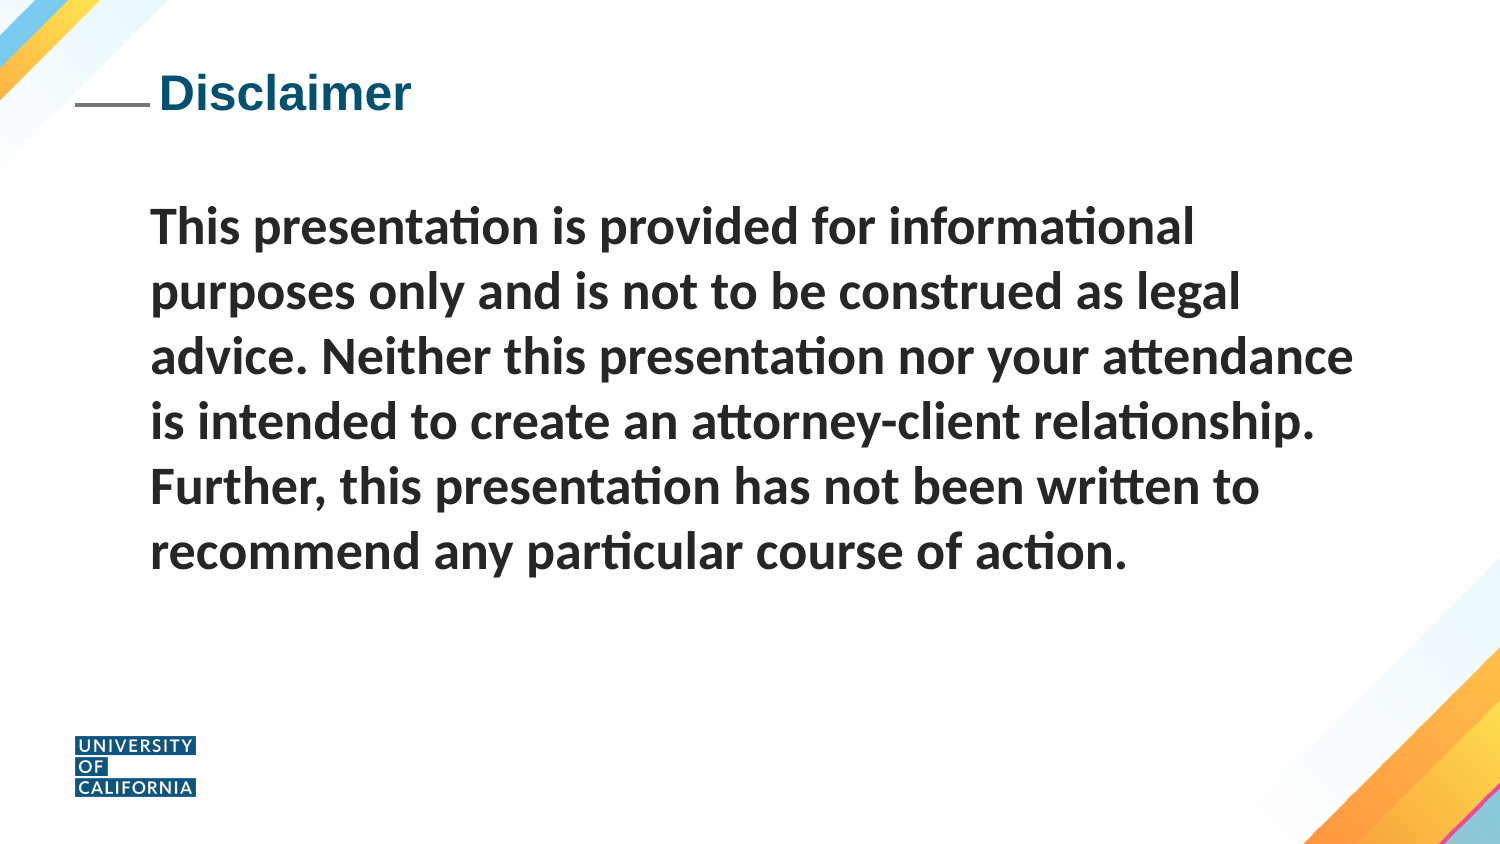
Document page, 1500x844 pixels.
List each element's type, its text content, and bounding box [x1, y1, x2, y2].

picture [0, 0, 1500, 844]
title Disclaimer [75, 60, 1425, 201]
list This presentation is provided for informational purposes only and is not to be construed as legal advice. Neither this presentation nor your attendance is intended to create an attorney-client relationship. Further, this presentation has not been written to recommend any particular course of action. [75, 201, 1401, 724]
